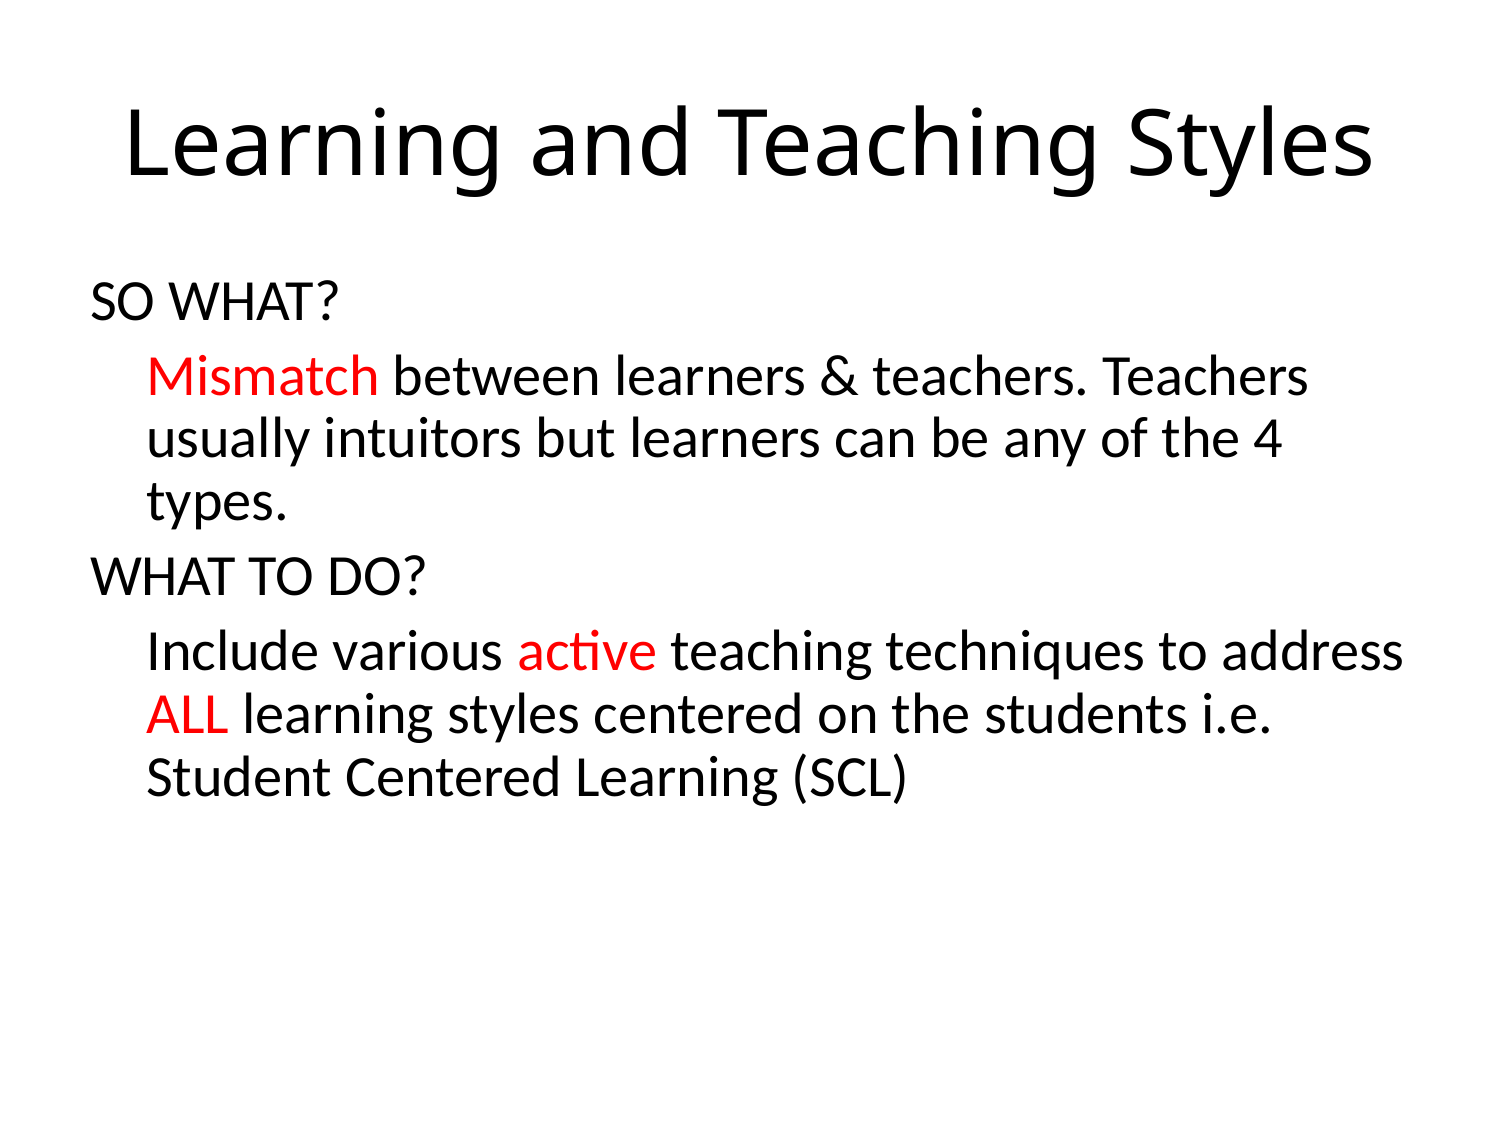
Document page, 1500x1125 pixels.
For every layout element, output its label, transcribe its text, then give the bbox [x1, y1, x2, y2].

title Learning and Teaching Styles [75, 45, 1425, 233]
list SO WHAT? Mismatch between learners & teachers. Teachers usually intuitors but learners can be any of the 4 types. WHAT TO DO? Include various active teaching techniques to address ALL learning styles centered on the students i.e. Student Centered Learning (SCL) [75, 262, 1425, 1005]
